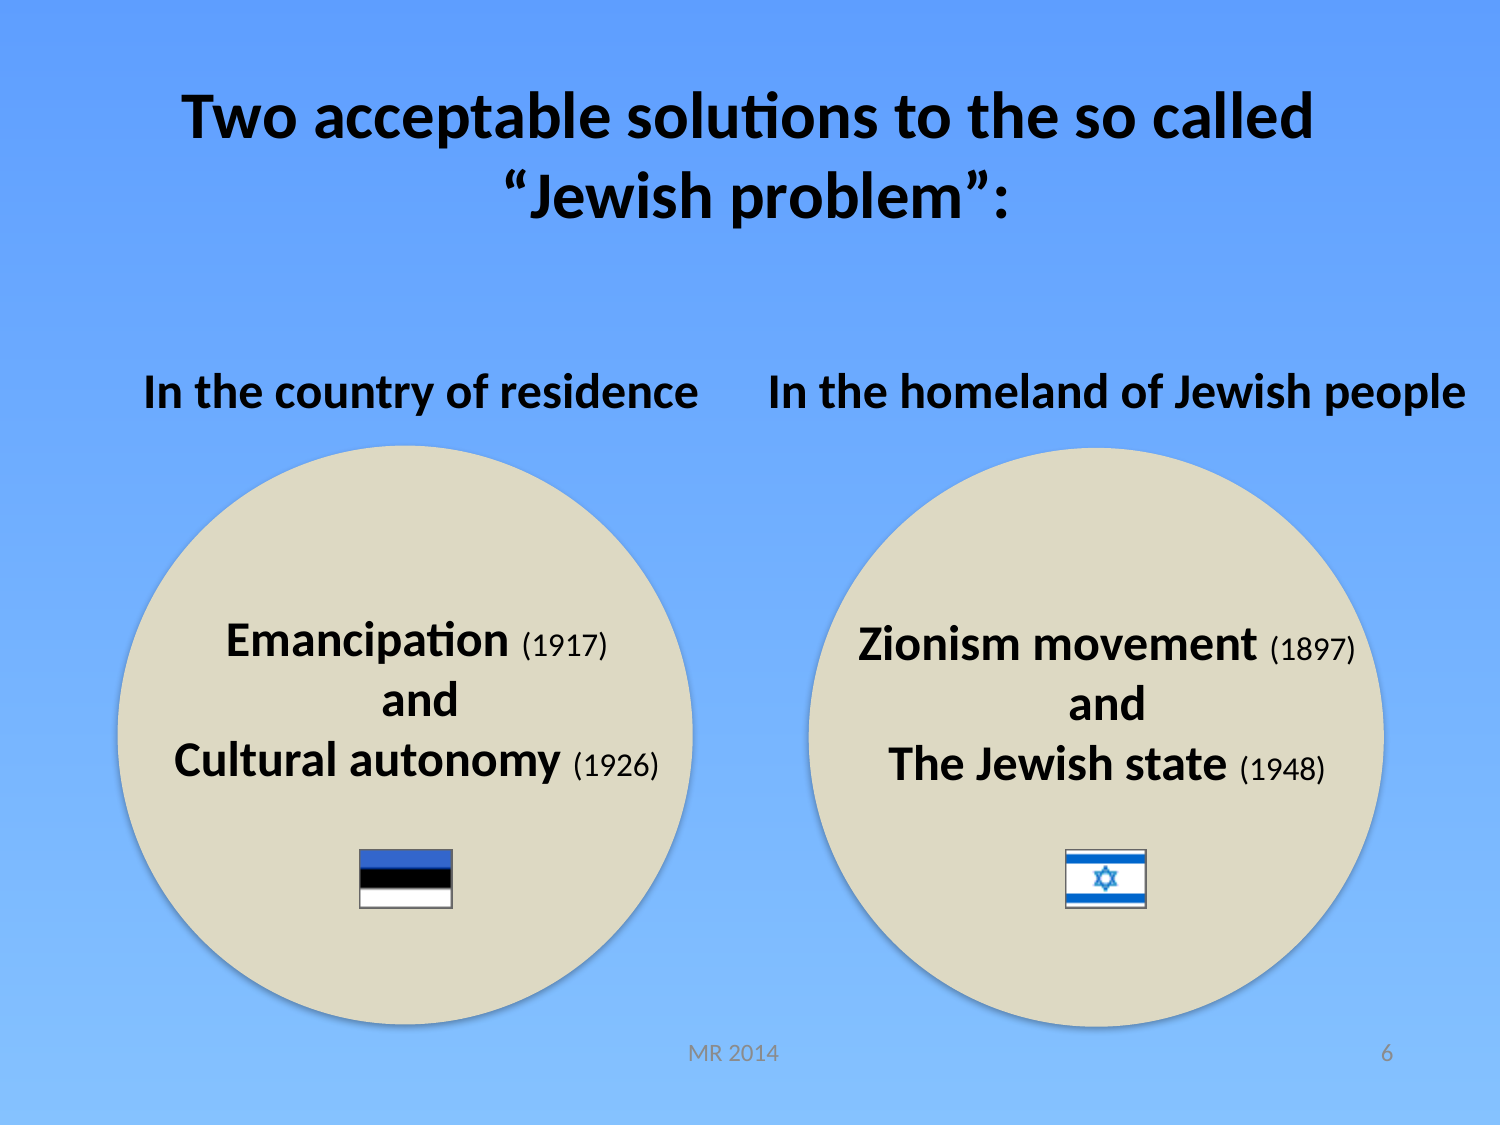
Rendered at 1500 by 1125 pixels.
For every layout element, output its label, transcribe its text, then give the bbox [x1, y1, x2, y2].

picture [1065, 849, 1147, 909]
picture [359, 849, 453, 909]
text_box Emancipation (1917) and Cultural autonomy (1926) [141, 599, 693, 794]
text_box [115, 615, 689, 1027]
text_box [148, 443, 662, 599]
slide_number 6 [1058, 1021, 1409, 1082]
text_box Two acceptable solutions to the so called “Jewish problem”: [167, 64, 1332, 239]
text_box [806, 445, 1386, 1027]
text_box Zionism movement (1897) and The Jewish state (1948) [843, 603, 1372, 799]
footer MR 2014 [496, 1021, 972, 1082]
text_box In the country of residence [128, 350, 715, 426]
text_box In the homeland of Jewish people [753, 350, 1483, 426]
